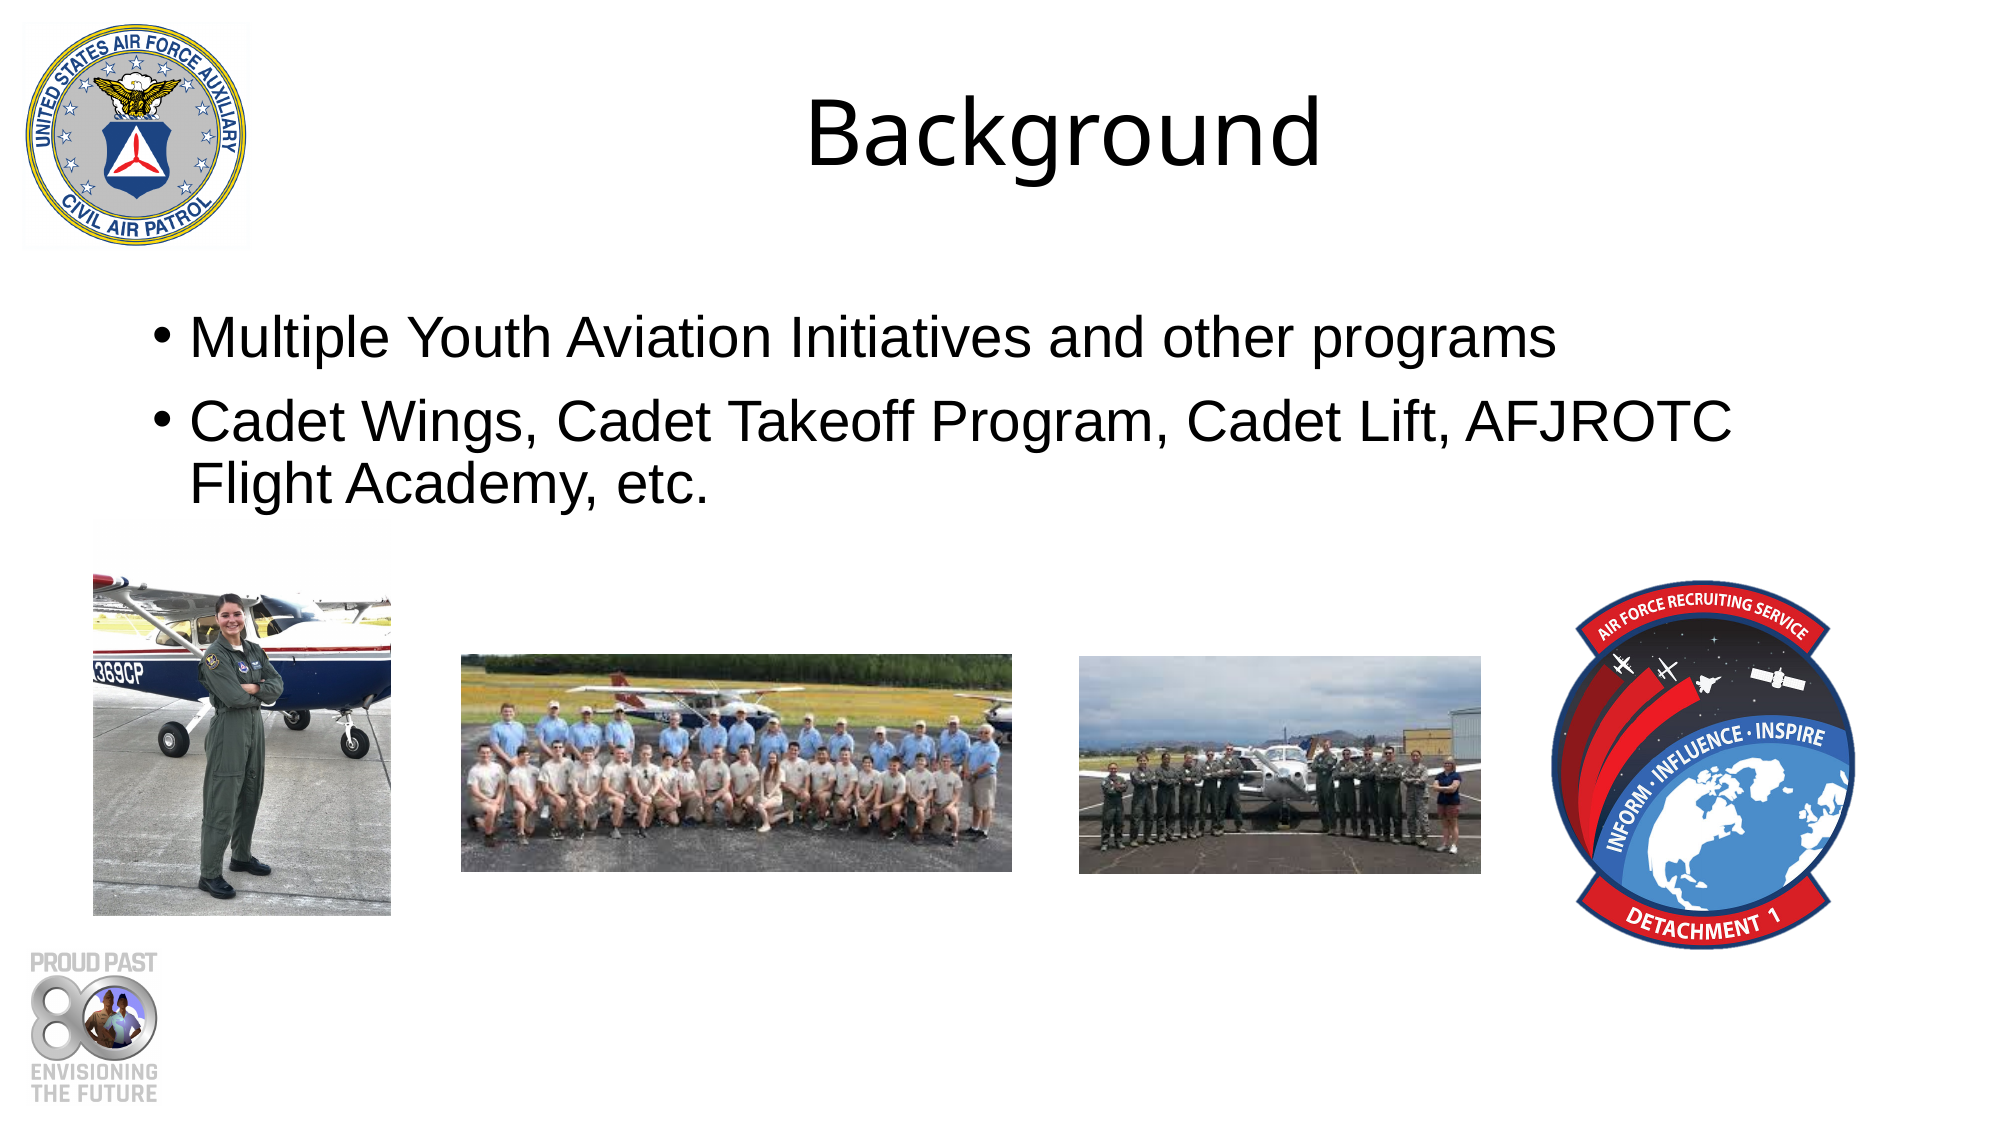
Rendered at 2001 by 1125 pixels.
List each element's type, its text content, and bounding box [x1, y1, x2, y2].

title Background [265, 27, 1863, 245]
picture [1526, 578, 1878, 952]
list Multiple Youth Aviation Initiatives and other programs Cadet Wings, Cadet Takeoff Program, Cadet Lift, AFJROTC Flight Academy, etc. [137, 299, 1863, 1014]
picture [93, 519, 391, 916]
picture [22, 22, 252, 251]
picture [1079, 656, 1481, 874]
picture [461, 654, 1012, 872]
picture [26, 948, 162, 1106]
